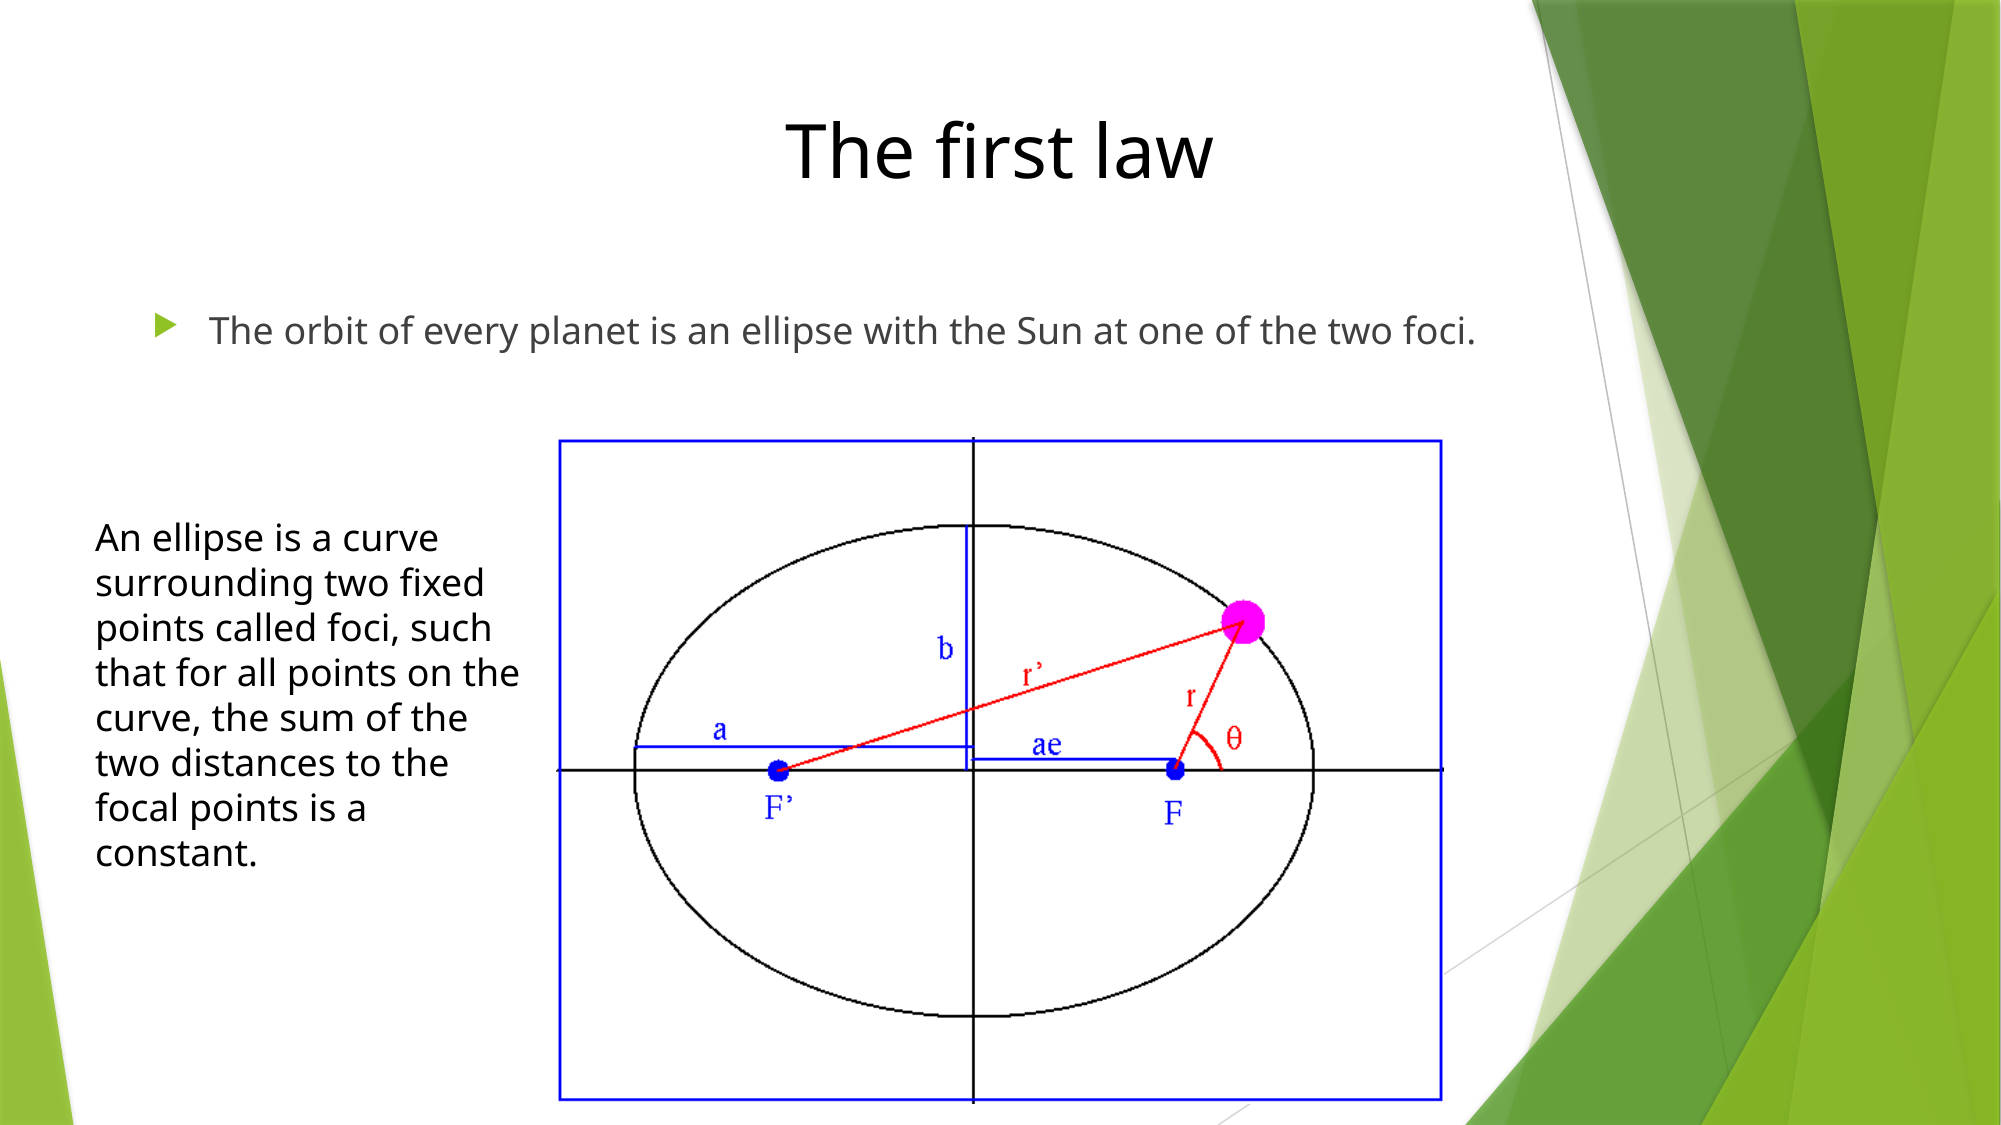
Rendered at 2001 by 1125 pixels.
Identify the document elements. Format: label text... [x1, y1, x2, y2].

picture [555, 437, 1445, 1104]
text_box An ellipse is a curve surrounding two fixed points called foci, such that for all points on the curve, the sum of the two distances to the focal points is a constant. [80, 507, 549, 882]
title The first law [294, 96, 1706, 299]
list The orbit of every planet is an ellipse with the Sun at one of the two foci. [137, 299, 1863, 475]
